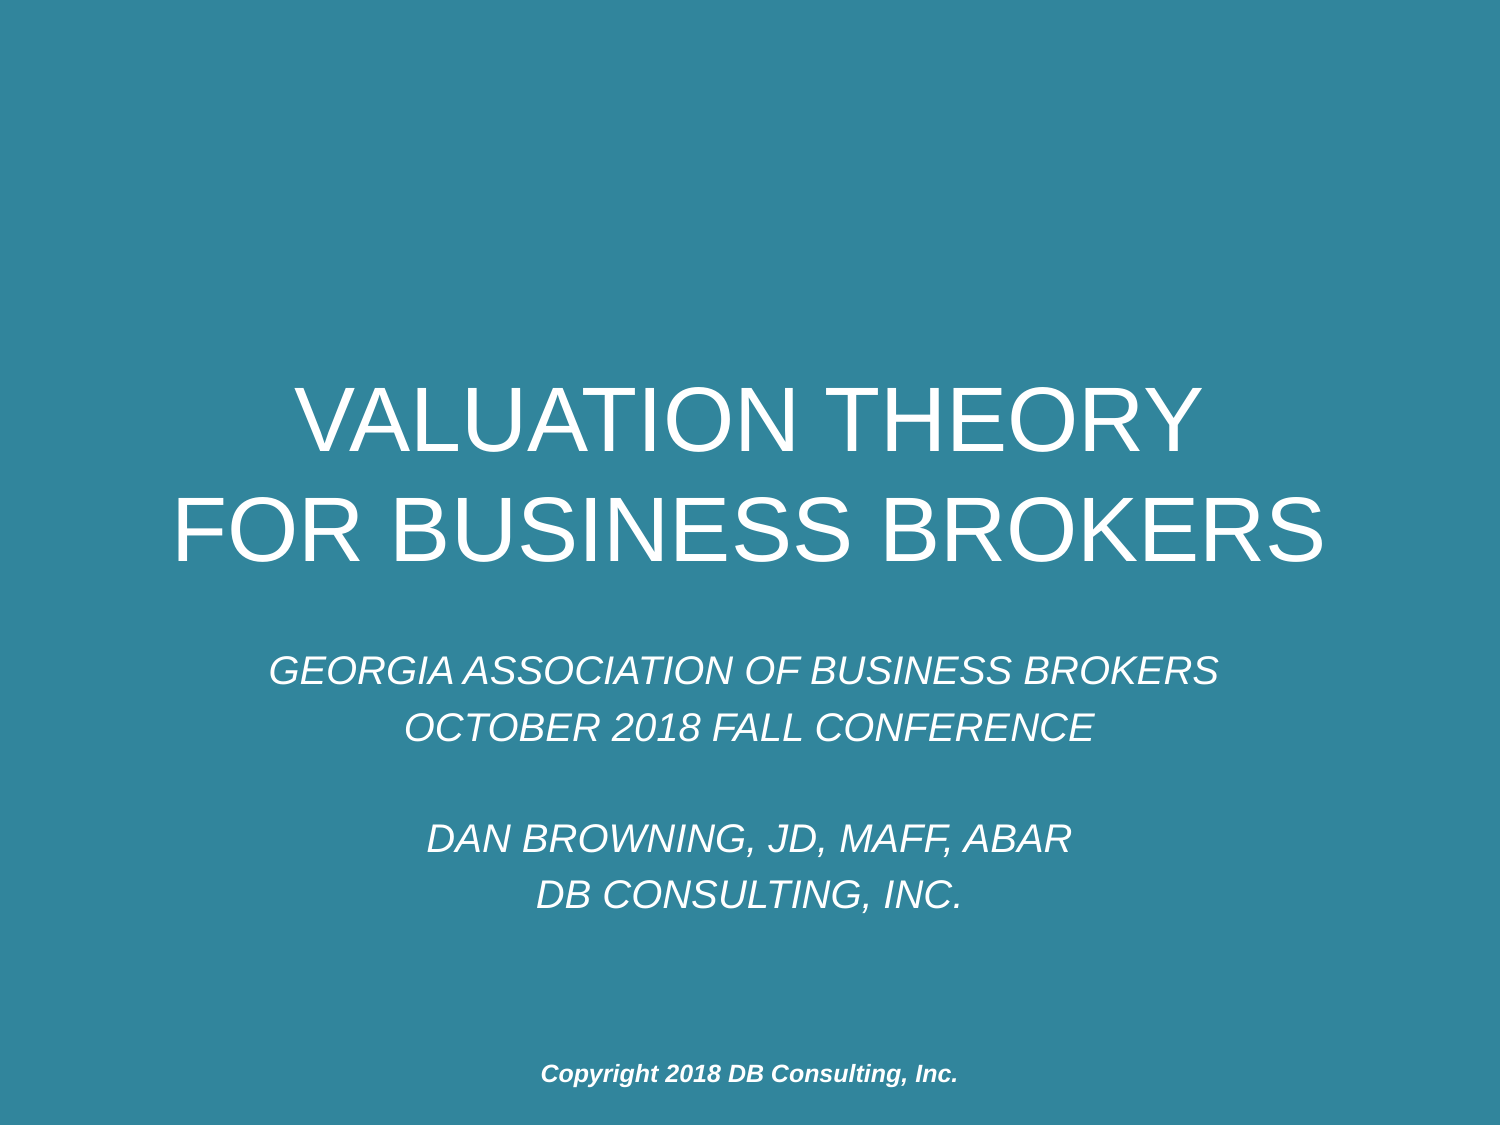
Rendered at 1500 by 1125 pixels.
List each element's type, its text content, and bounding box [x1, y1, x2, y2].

footer Copyright 2018 DB Consulting, Inc. [512, 1042, 988, 1103]
subtitle Georgia Association of Business Brokers October 2018 Fall Conference Dan Browning, JD, MAFF, ABAR DB Consulting, Inc. [225, 637, 1275, 925]
title Valuation Theory For Business Brokers [112, 349, 1388, 591]
